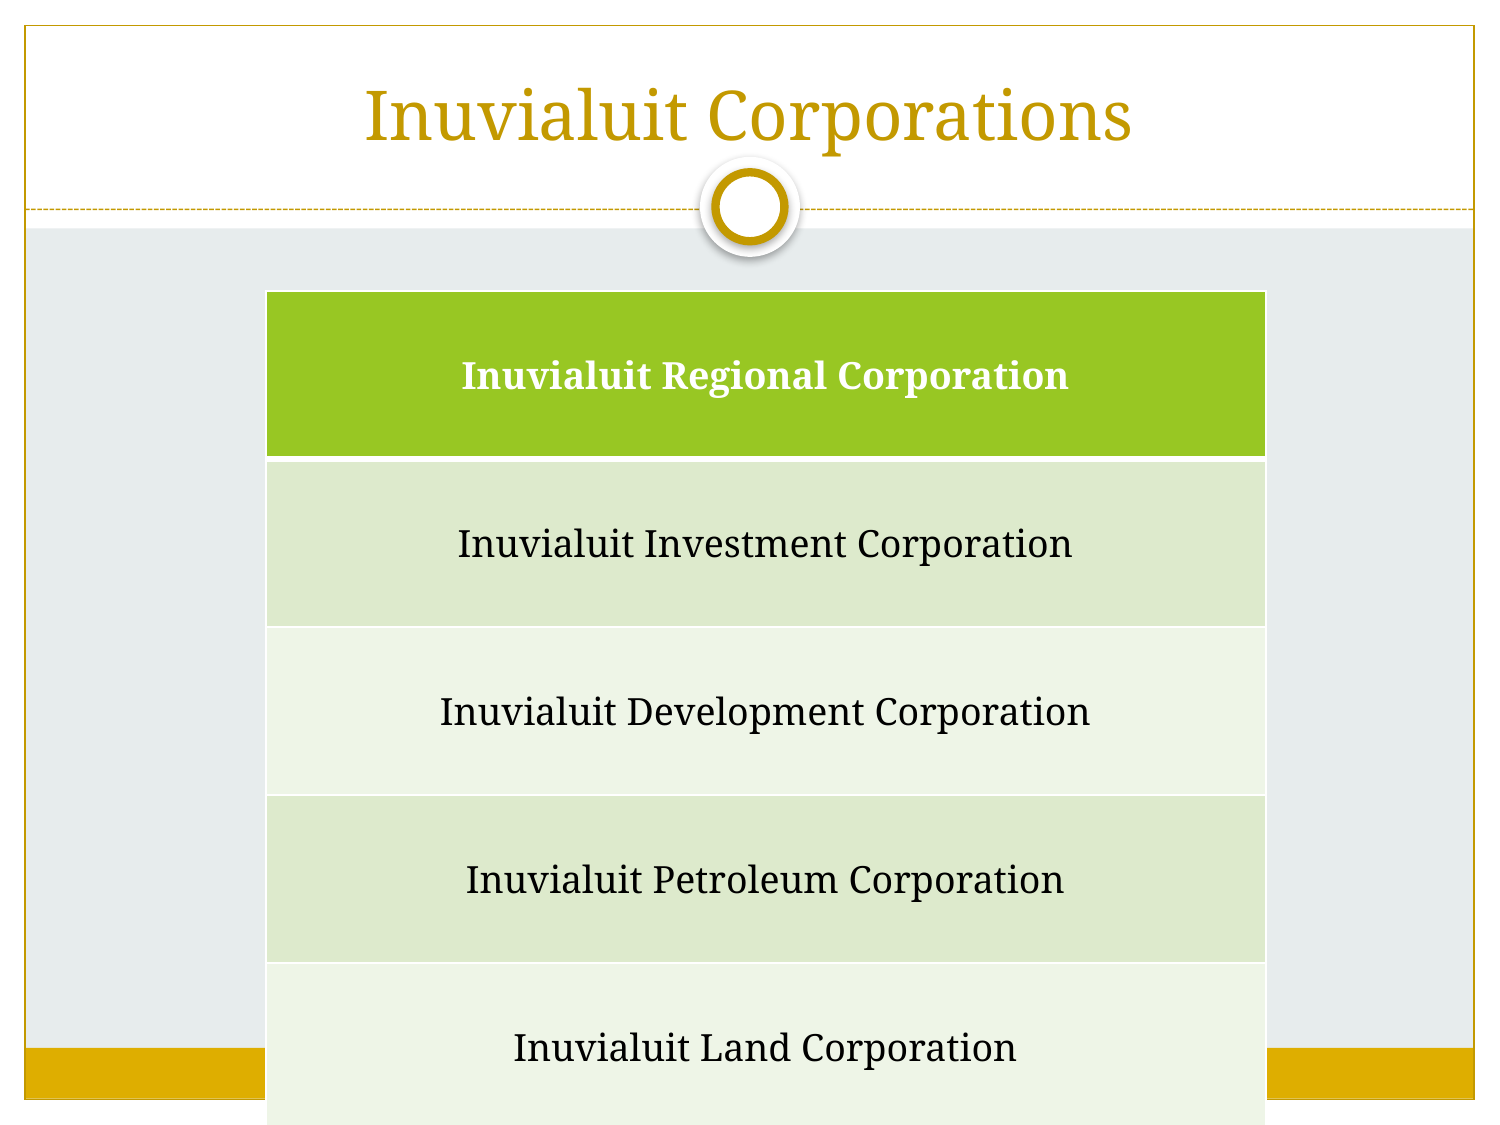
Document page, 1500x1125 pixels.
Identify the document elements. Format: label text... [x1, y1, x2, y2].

table_cell Inuvialuit Development Corporation [267, 628, 1265, 794]
table_cell Inuvialuit Investment Corporation [267, 462, 1265, 626]
title Inuvialuit Corporations [49, 37, 1450, 162]
table_cell Inuvialuit Petroleum Corporation [267, 796, 1265, 962]
table_header Inuvialuit Regional Corporation [267, 292, 1265, 456]
table_cell Inuvialuit Land Corporation [267, 964, 1265, 1125]
